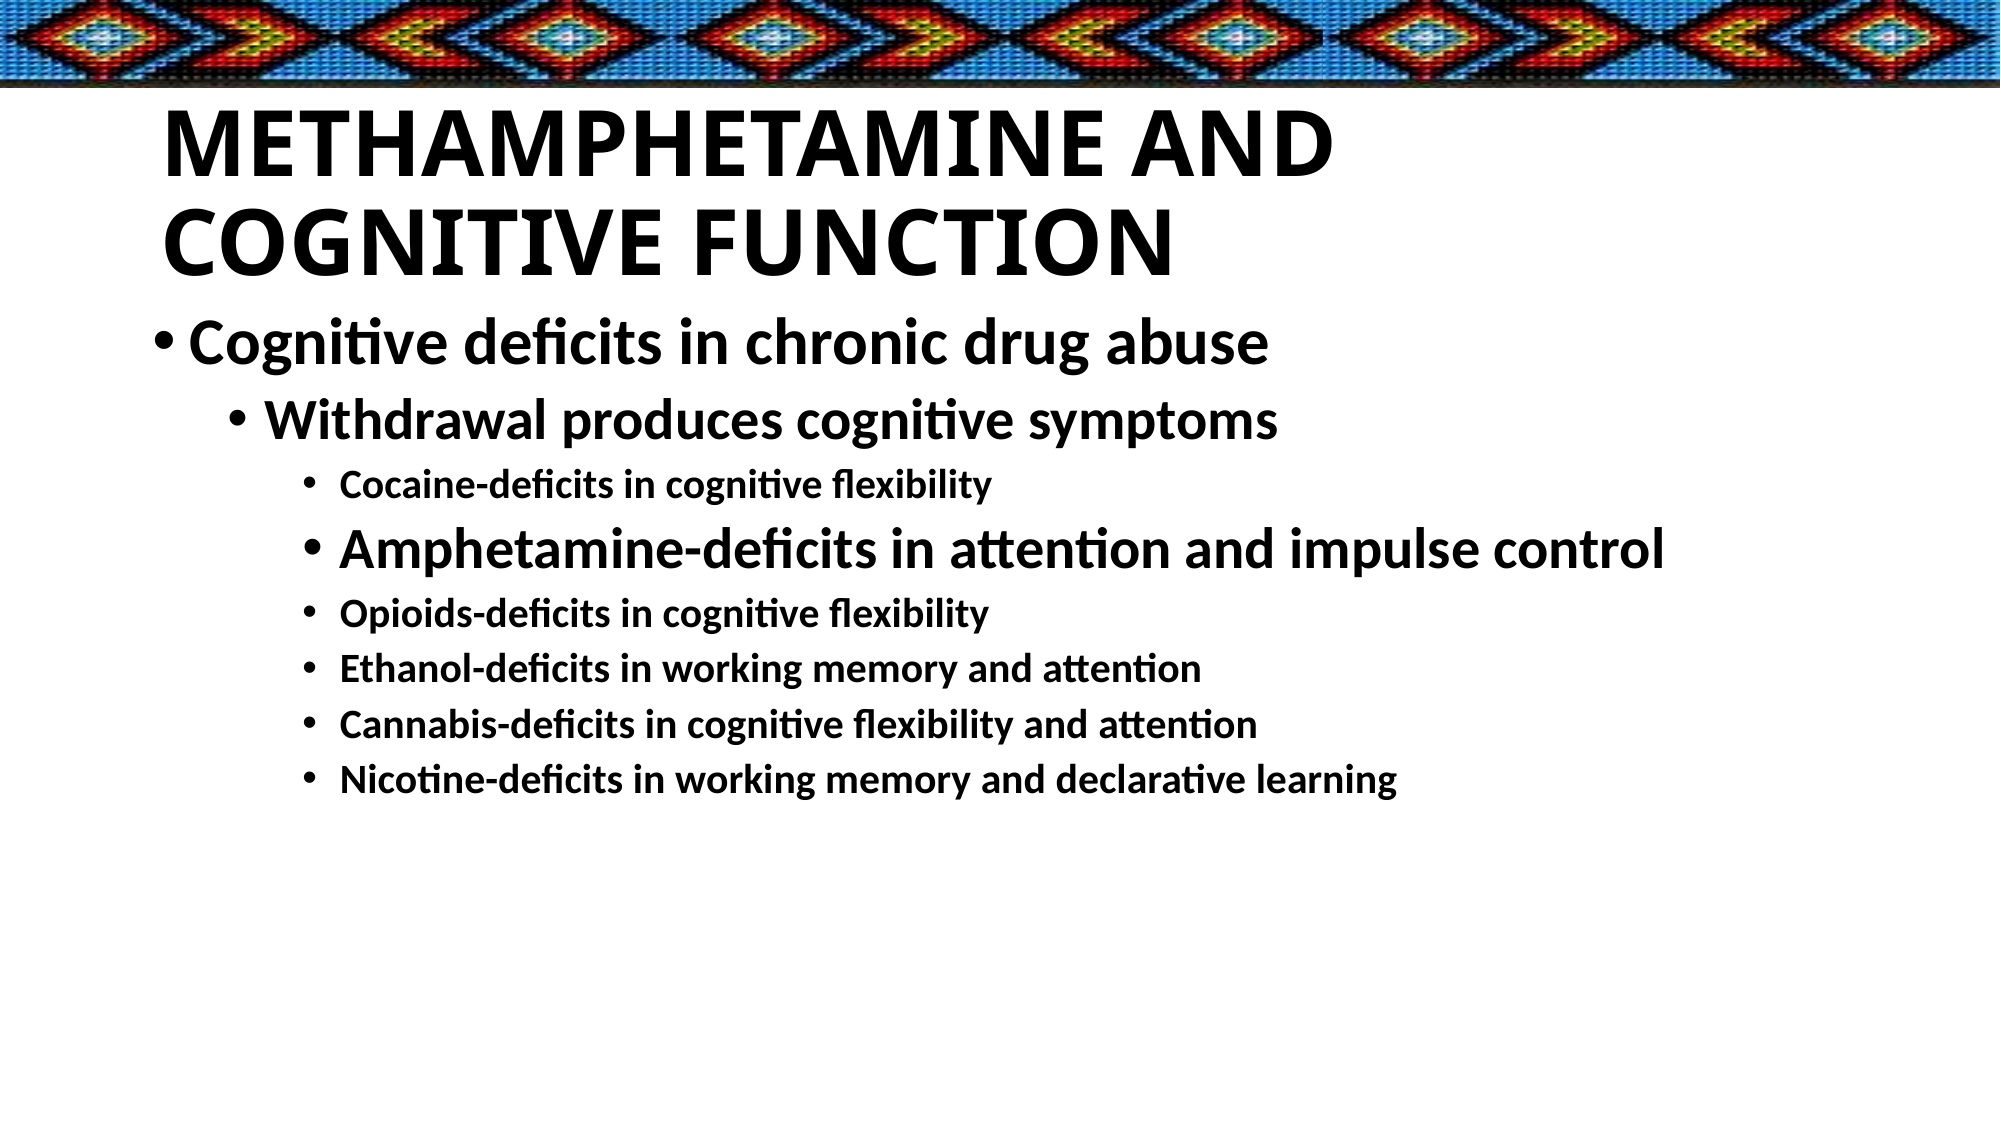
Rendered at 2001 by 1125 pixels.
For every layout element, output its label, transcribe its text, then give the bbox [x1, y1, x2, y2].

title METHAMPHETAMINE AND COGNITIVE FUNCTION [145, 88, 1871, 305]
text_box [0, 0, 2000, 88]
list Cognitive deficits in chronic drug abuse Withdrawal produces cognitive symptoms Cocaine-deficits in cognitive flexibility Amphetamine-deficits in attention and impulse control Opioids-deficits in cognitive flexibility Ethanol-deficits in working memory and attention Cannabis-deficits in cognitive flexibility and attention Nicotine-deficits in working memory and declarative learning [137, 299, 1863, 1014]
